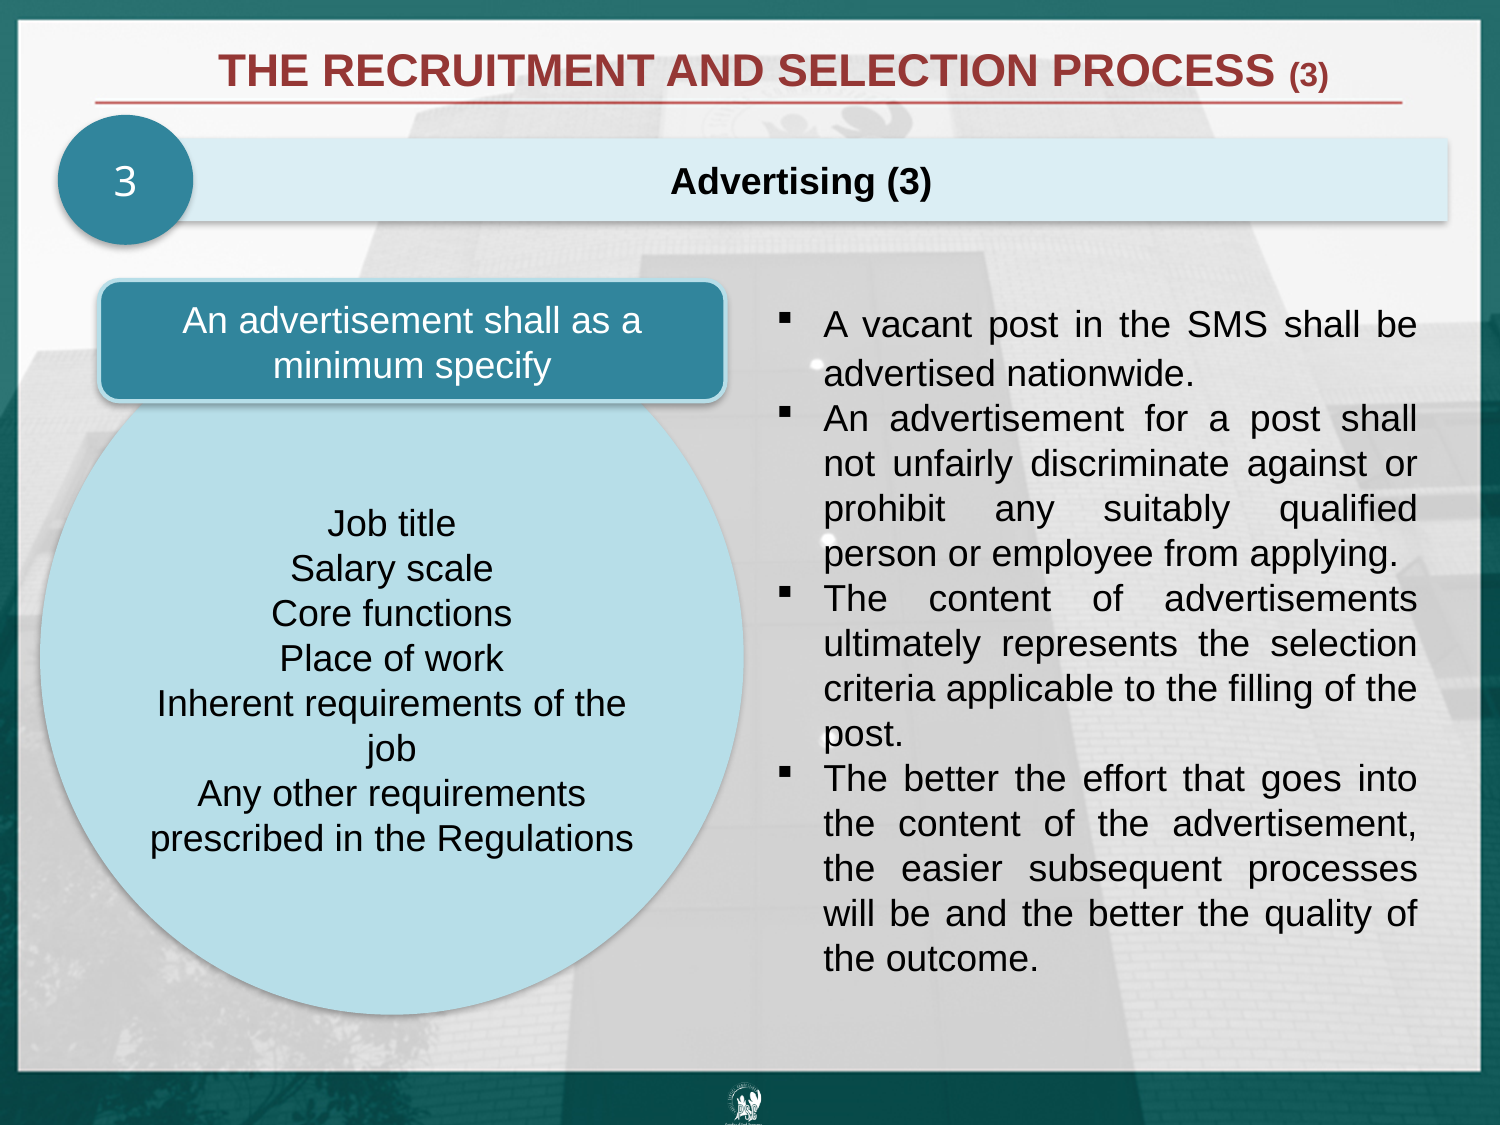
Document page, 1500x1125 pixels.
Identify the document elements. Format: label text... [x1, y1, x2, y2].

text_box Job title Salary scale Core functions Place of work Inherent requirements of the job Any other requirements prescribed in the Regulations [37, 412, 746, 1017]
text_box THE RECRUITMENT AND SELECTION PROCESS (3) [112, 17, 1435, 113]
text_box An advertisement shall as a minimum specify [96, 277, 728, 404]
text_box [57, 114, 1448, 245]
slide_number 10 [1080, 1012, 1431, 1073]
picture [0, 0, 1500, 1125]
text_box A vacant post in the SMS shall be advertised nationwide. An advertisement for a post shall not unfairly discriminate against or prohibit any suitably qualified person or employee from applying. The content of advertisements ultimately represents the selection criteria applicable to the filling of the post. The better the effort that goes into the content of the advertisement, the easier subsequent processes will be and the better the quality of the outcome. [761, 288, 1433, 987]
